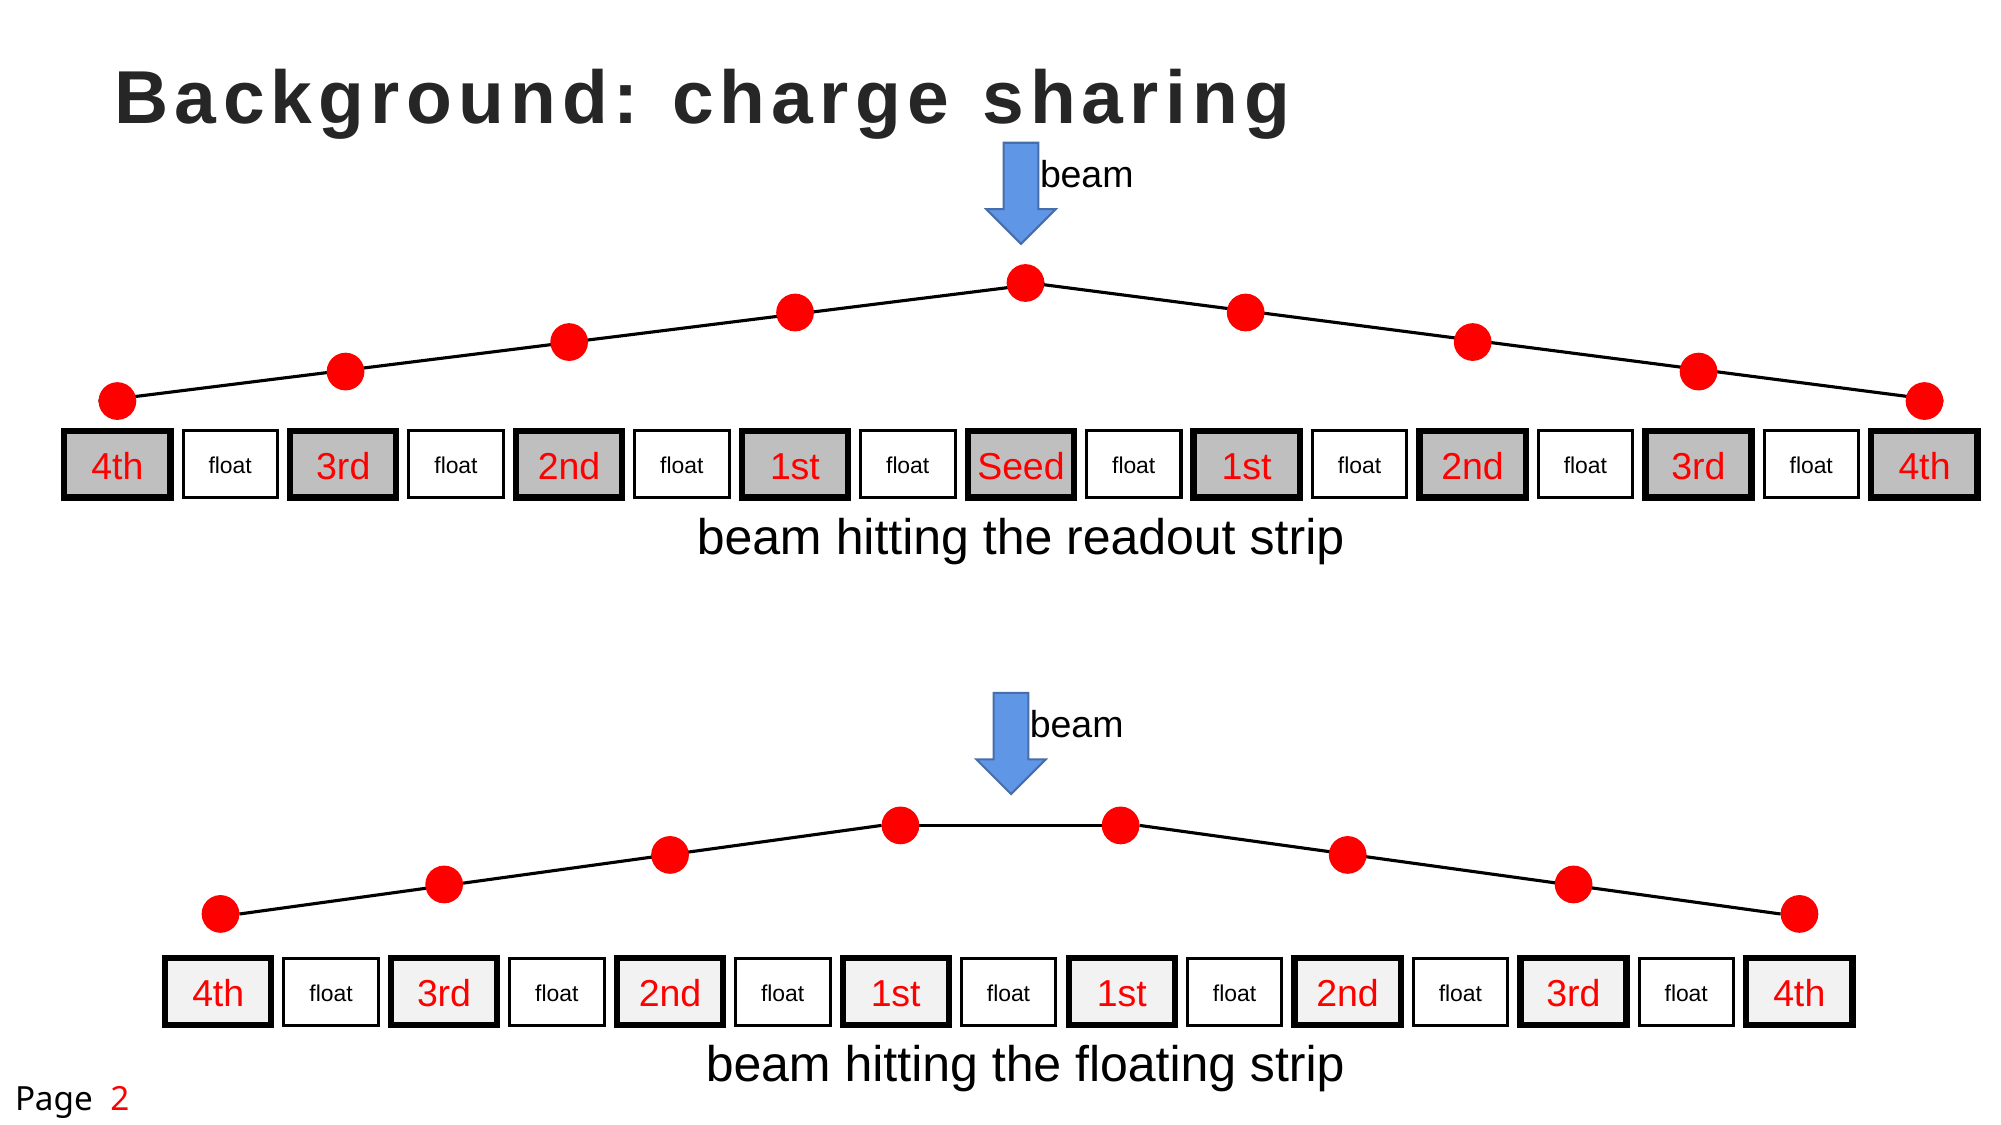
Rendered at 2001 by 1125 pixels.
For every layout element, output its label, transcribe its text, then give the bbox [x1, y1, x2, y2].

text_box beam hitting the readout strip [64, 498, 1978, 573]
title Background: charge sharing [99, 35, 1900, 142]
text_box beam hitting the floating strip [68, 1024, 1983, 1100]
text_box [165, 692, 1853, 1026]
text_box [64, 142, 1978, 498]
text_box Page 2 [0, 1070, 350, 1125]
